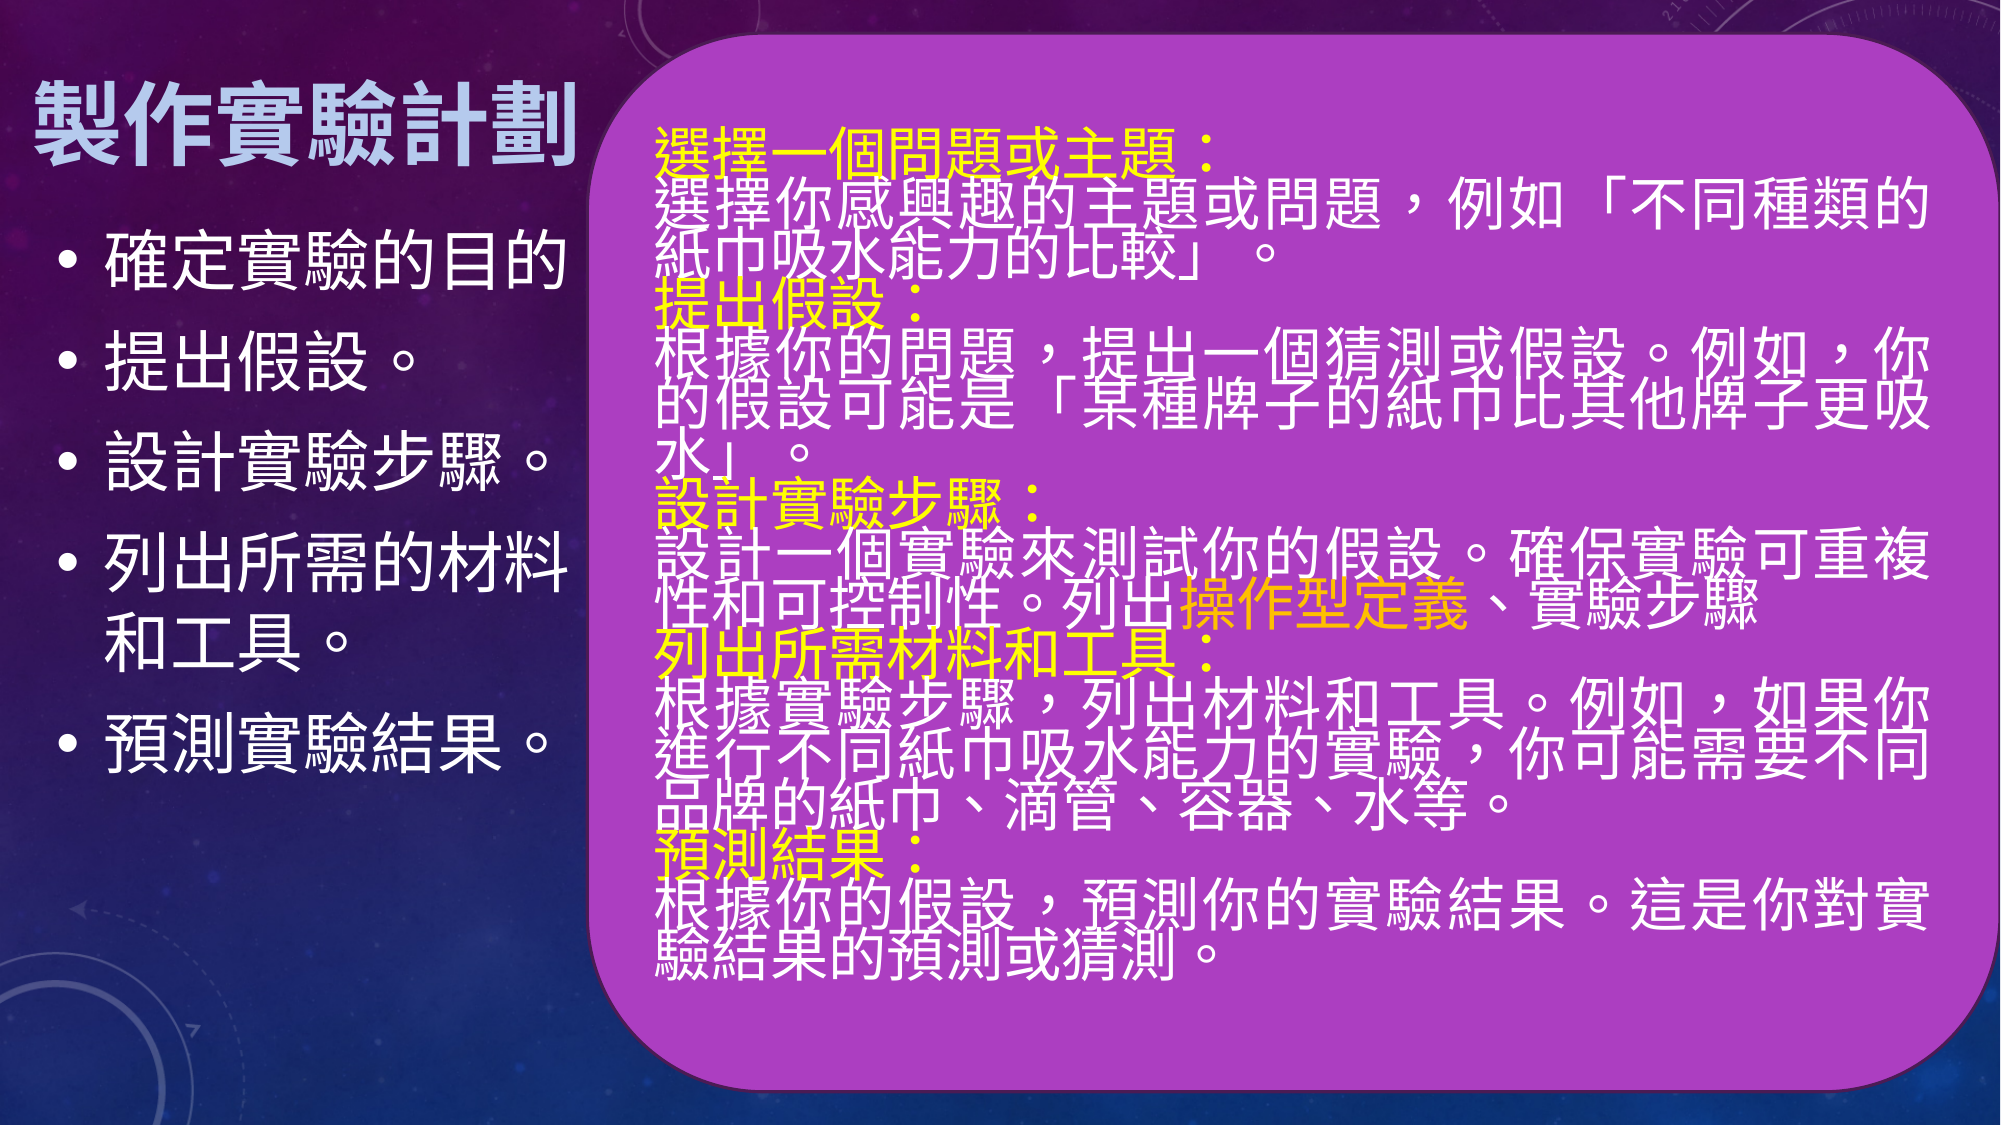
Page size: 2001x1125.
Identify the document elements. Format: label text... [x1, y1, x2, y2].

list 確定實驗的目的。 提出假設。 設計實驗步驟。 列出所需的材料和工具。 預測實驗結果。 [41, 210, 585, 810]
title 製作實驗計劃 [16, 2, 676, 242]
text_box 選擇一個問題或主題： 選擇你感興趣的主題或問題，例如「不同種類的紙巾吸水能力的比較」。 提出假設： 根據你的問題，提出一個猜測或假設。例如，你的假設可能是「某種牌子的紙巾比其他牌子更吸水」。 設計實驗步驟： 設計一個實驗來測試你的假設。確保實驗可重複性和可控制性。列出操作型定義、實驗步驟 列出所需材料和工具： 根據實驗步驟，列出材料和工具。例如，如果你進行不同紙巾吸水能力的實驗，你可能需要不同品牌的紙巾、滴管、容器、水等。 預測結果： 根據你的假設，預測你的實驗結果。這是你對實驗結果的預測或猜測。 [585, 31, 2000, 1094]
picture [0, 0, 2001, 1125]
